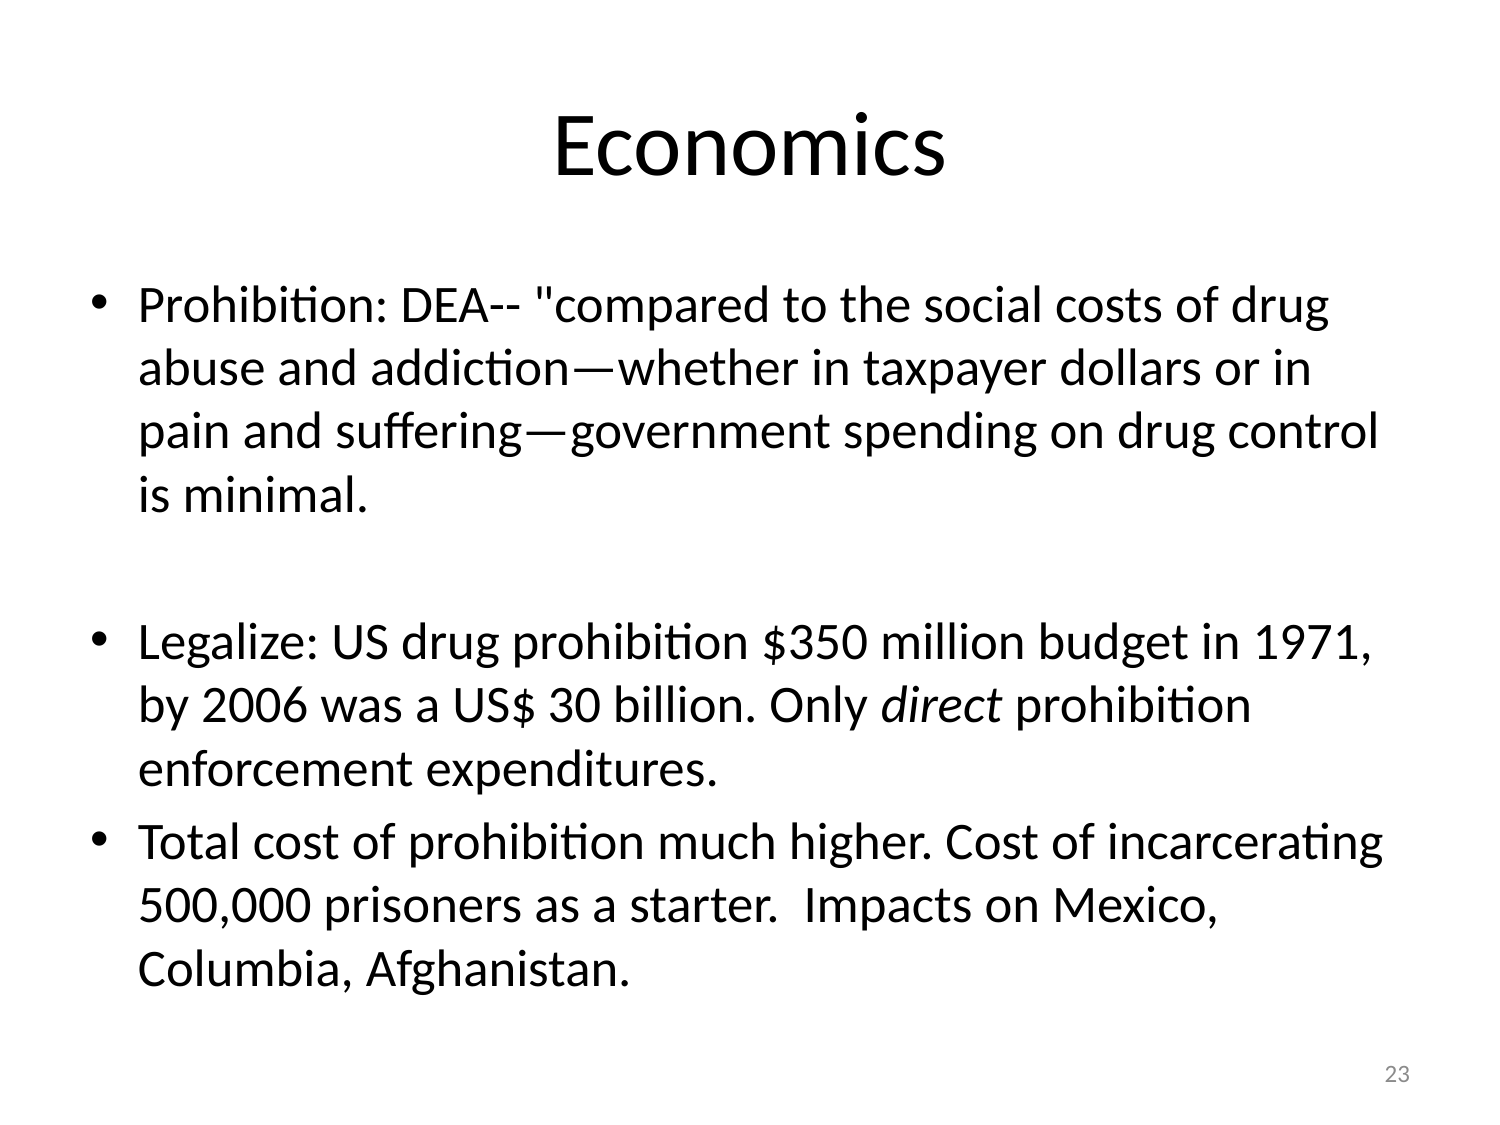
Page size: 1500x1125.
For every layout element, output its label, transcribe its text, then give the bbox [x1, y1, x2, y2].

title Economics [75, 45, 1425, 233]
slide_number 23 [1074, 1042, 1425, 1103]
list Prohibition: DEA-- "compared to the social costs of drug abuse and addiction—whether in taxpayer dollars or in pain and suffering—government spending on drug control is minimal. Legalize: US drug prohibition $350 million budget in 1971, by 2006 was a US$ 30 billion. Only direct prohibition enforcement expenditures. Total cost of prohibition much higher. Cost of incarcerating 500,000 prisoners as a starter. Impacts on Mexico, Columbia, Afghanistan. [75, 262, 1425, 1005]
